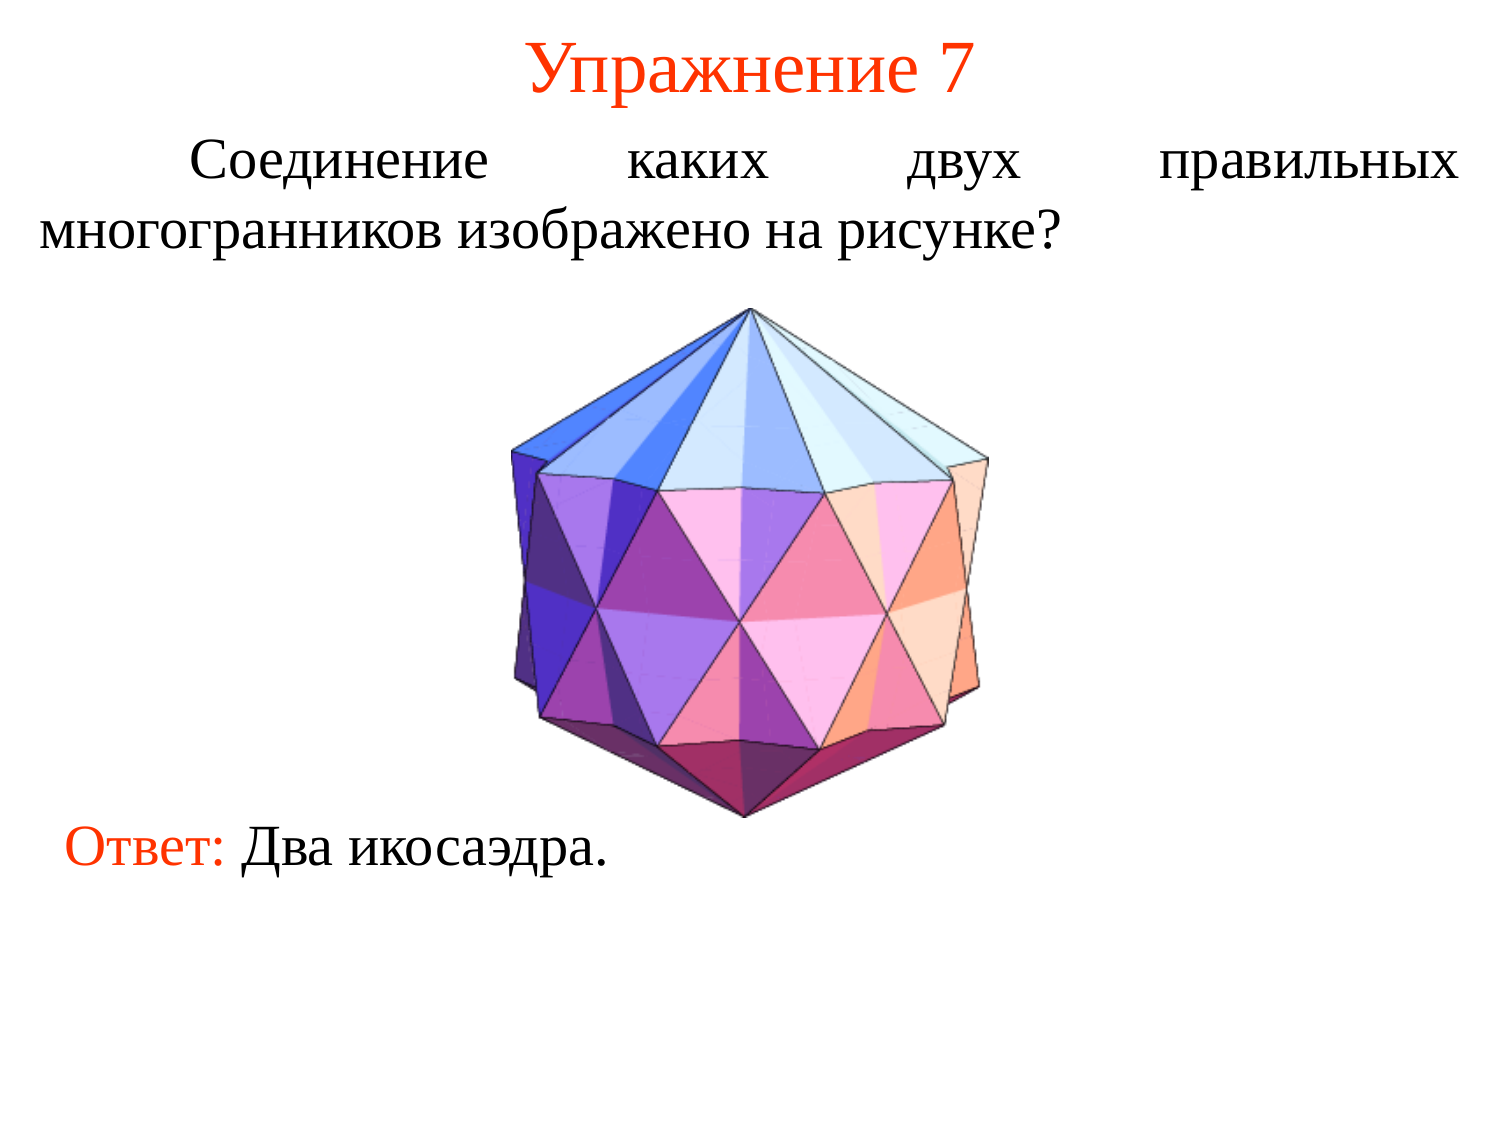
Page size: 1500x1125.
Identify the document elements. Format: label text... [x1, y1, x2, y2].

text_box Ответ: Два икосаэдра. [50, 800, 1438, 885]
picture [511, 308, 989, 818]
text_box Соединение каких двух правильных многогранников изображено на рисунке? [24, 112, 1475, 268]
title Упражнение 7 [112, 24, 1388, 100]
